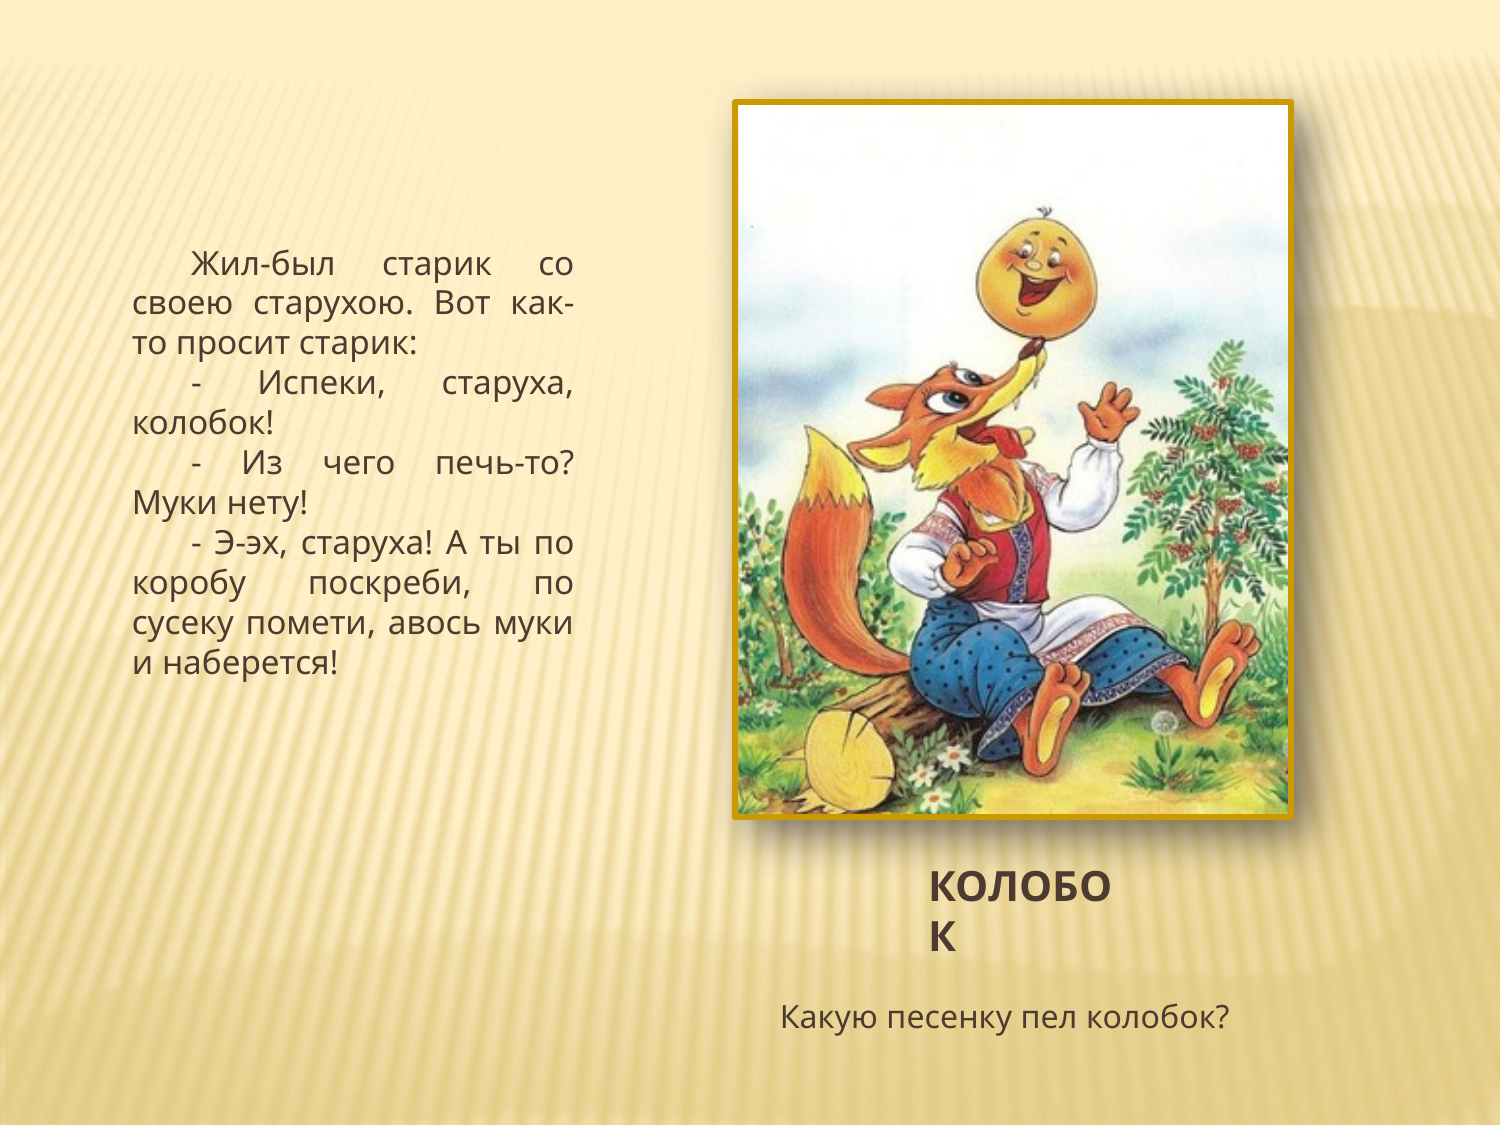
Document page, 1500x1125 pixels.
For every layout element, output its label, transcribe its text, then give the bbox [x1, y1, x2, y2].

list Жил-был старик со своею старухою. Вот как-то просит старик: - Испеки, старуха, колобок! - Из чего печь-то? Муки нету! - Э-эх, старуха! А ты по коробу поскреби, по сусеку помети, авось муки и наберется! [117, 234, 590, 692]
list Какую песенку пел колобок? [761, 996, 1336, 1064]
title Колобок [914, 869, 1137, 953]
picture [737, 105, 1289, 815]
